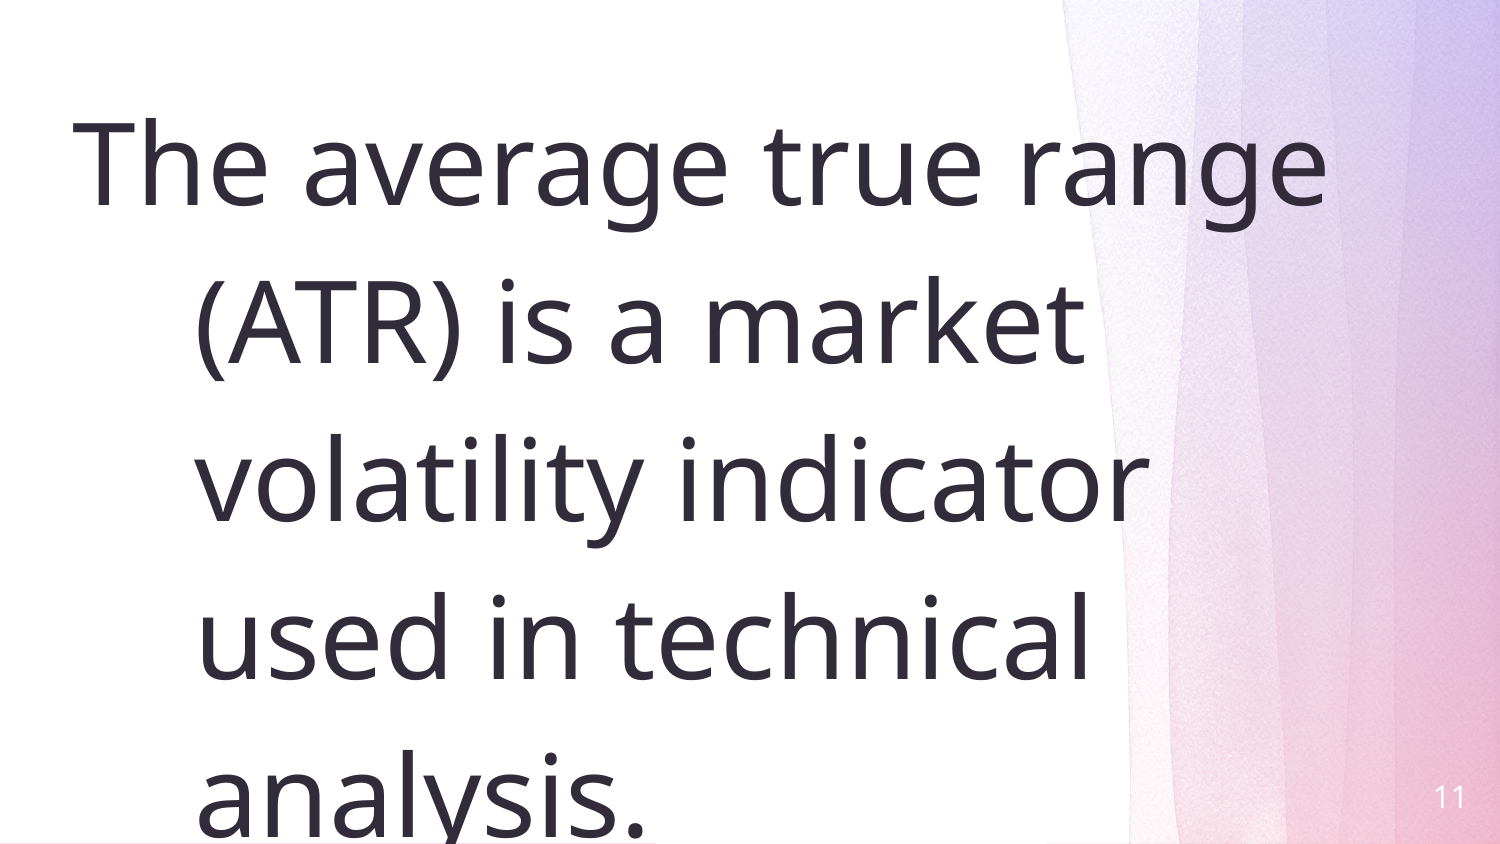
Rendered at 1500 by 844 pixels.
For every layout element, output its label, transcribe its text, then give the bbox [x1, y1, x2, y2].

slide_number 11 [1378, 766, 1469, 832]
picture [656, 0, 1500, 844]
list The average true range (ATR) is a market volatility indicator used in technical analysis. [35, 70, 1442, 775]
